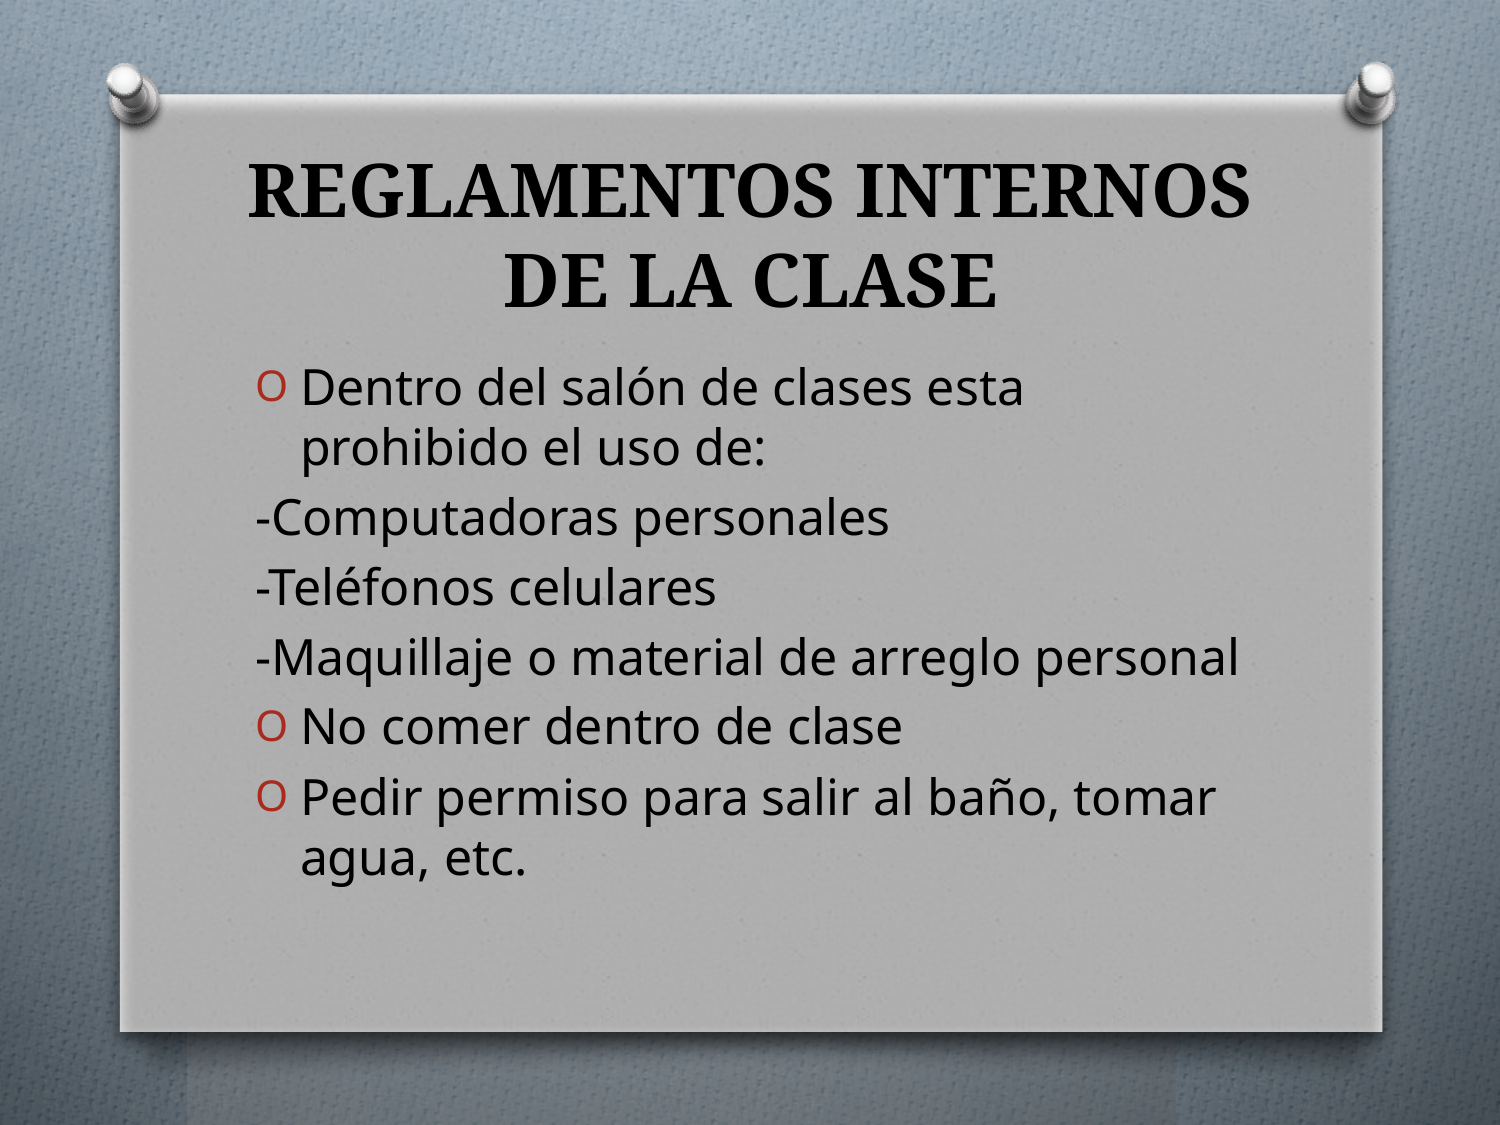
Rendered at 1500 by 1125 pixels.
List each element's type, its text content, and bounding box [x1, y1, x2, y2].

picture [1317, 35, 1439, 156]
title REGLAMENTOS INTERNOS DE LA CLASE [179, 134, 1323, 332]
list Dentro del salón de clases esta prohibido el uso de: -Computadoras personales -Teléfonos celulares -Maquillaje o material de arreglo personal No comer dentro de clase Pedir permiso para salir al baño, tomar agua, etc. [240, 347, 1257, 939]
picture [75, 29, 198, 153]
